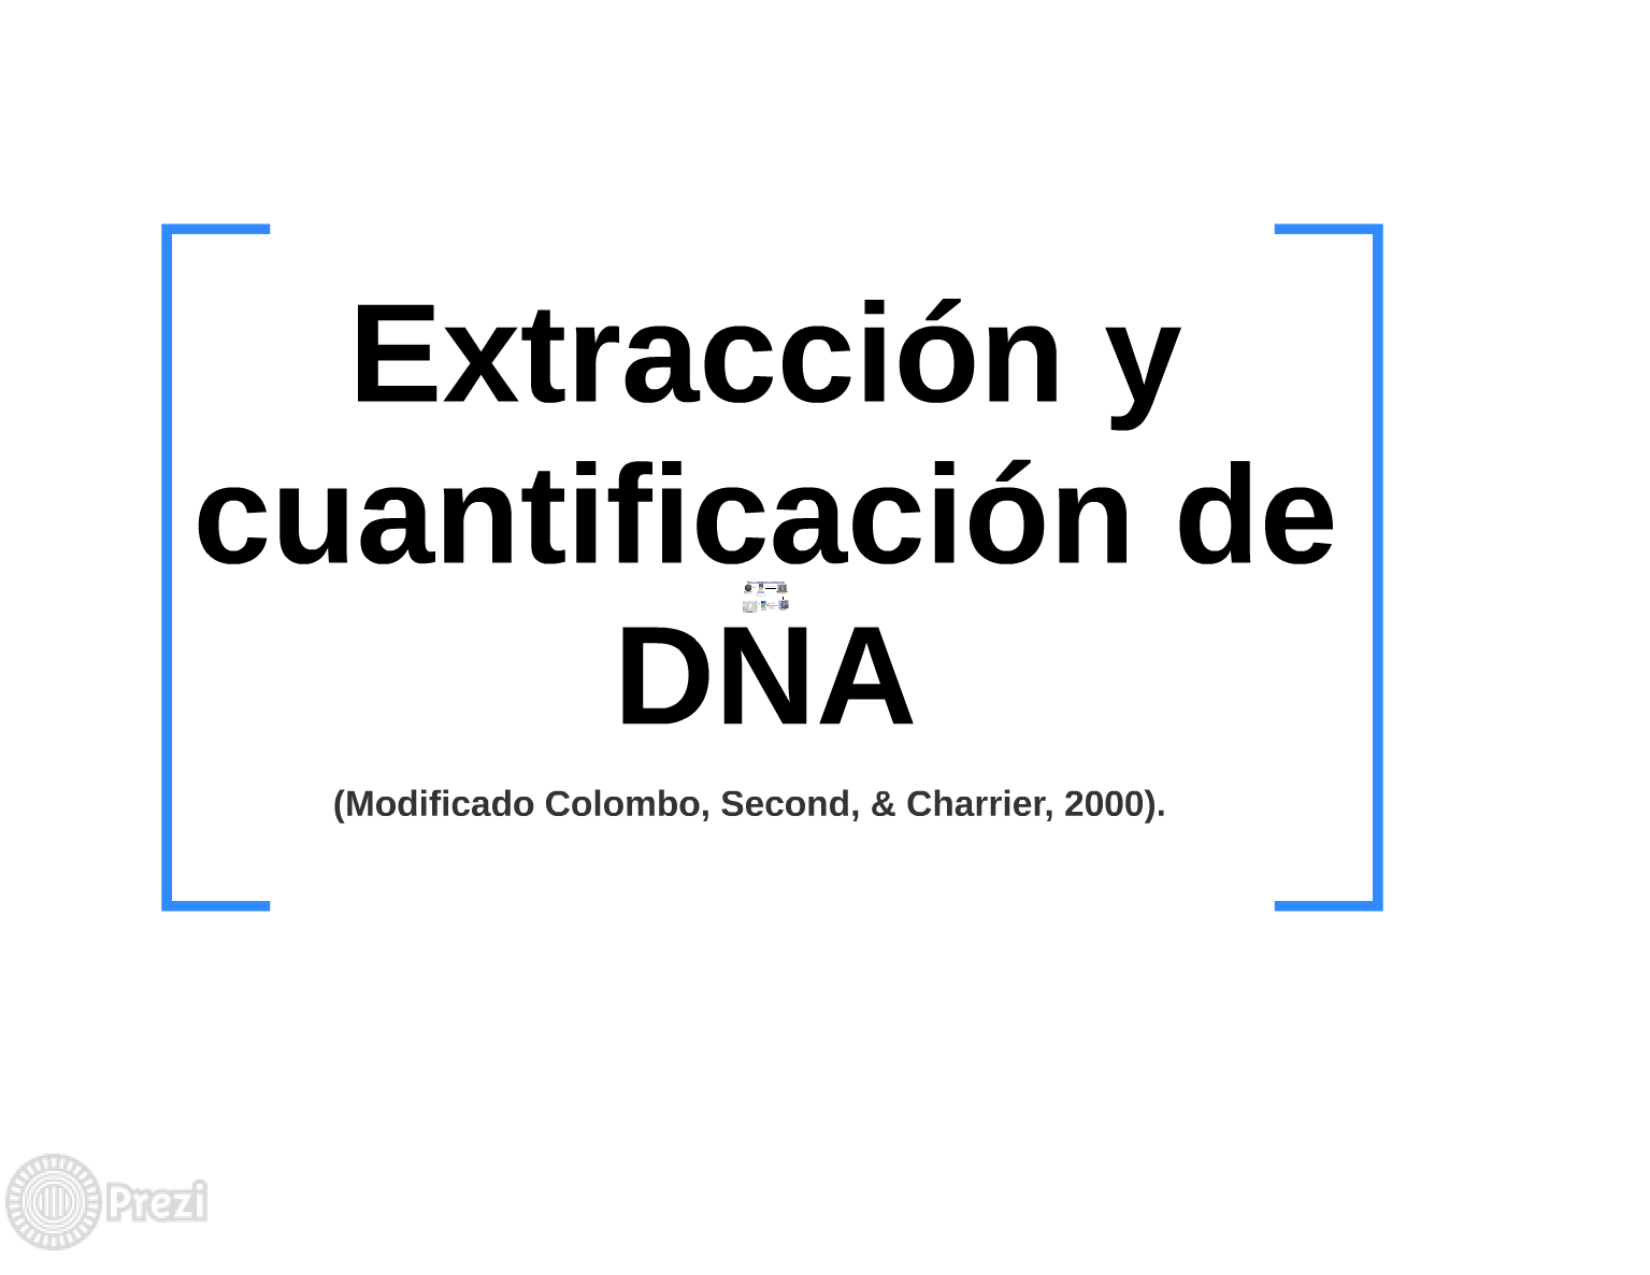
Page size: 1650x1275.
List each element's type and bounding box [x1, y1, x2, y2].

text_box [0, 18, 1650, 1257]
